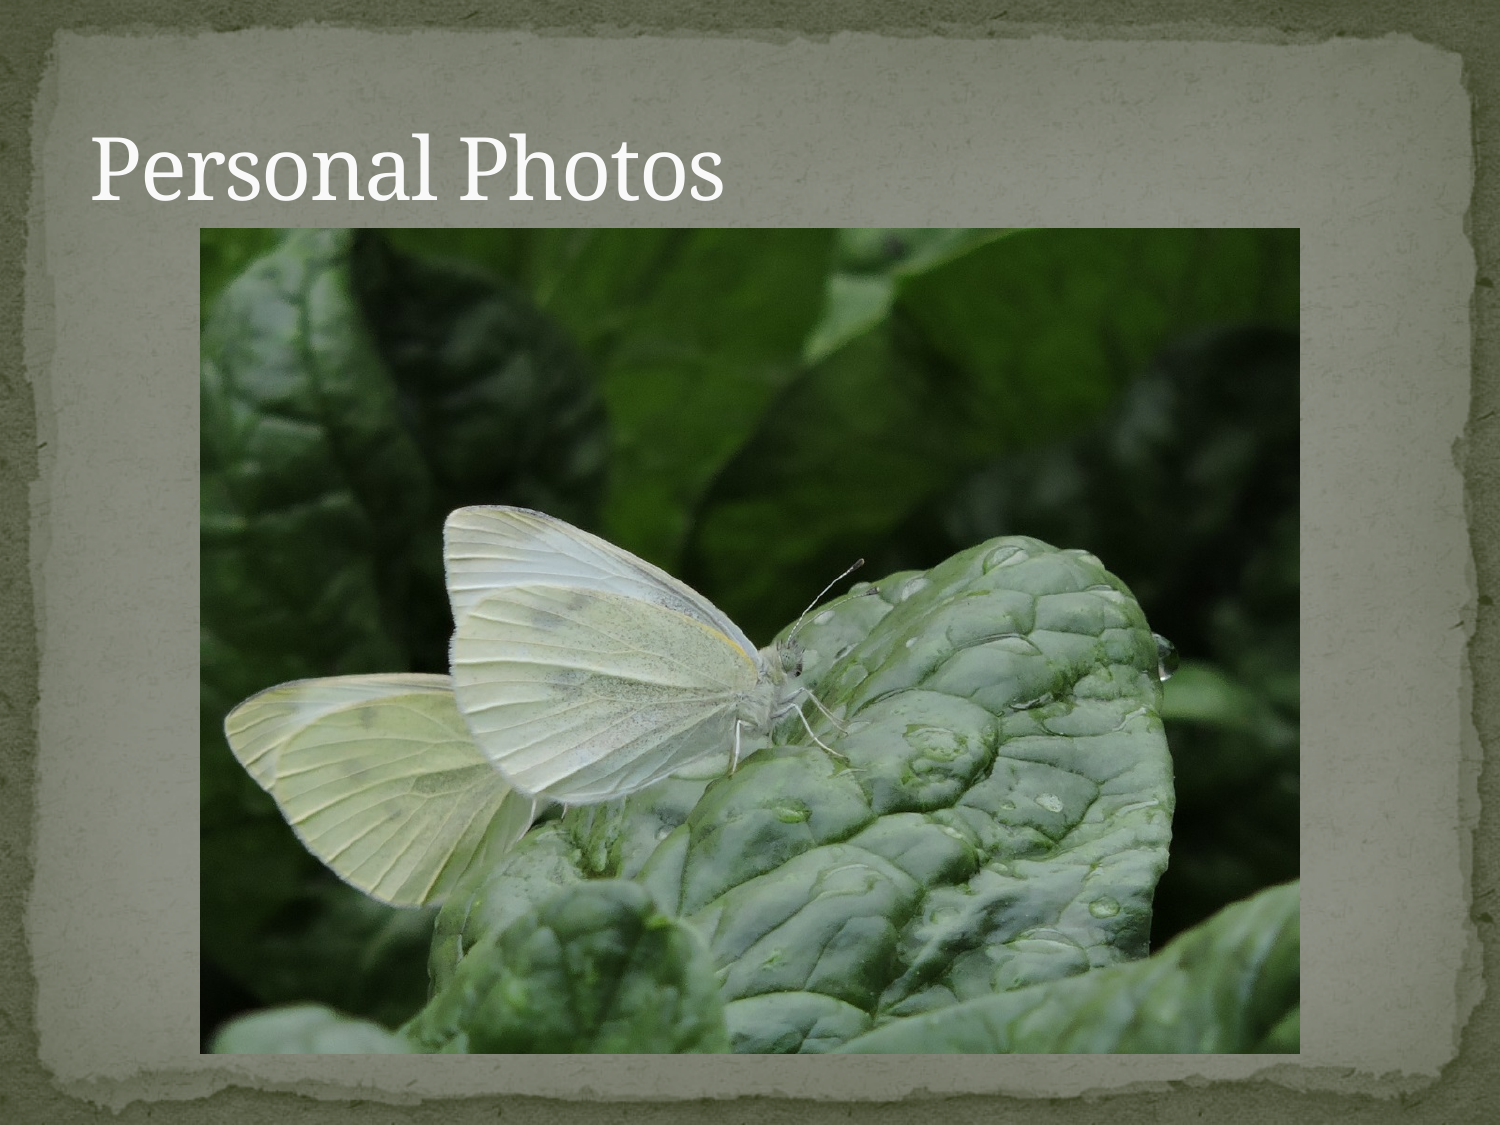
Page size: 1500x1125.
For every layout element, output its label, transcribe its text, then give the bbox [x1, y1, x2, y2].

title Personal Photos [74, 24, 1425, 225]
picture [200, 228, 1300, 1054]
